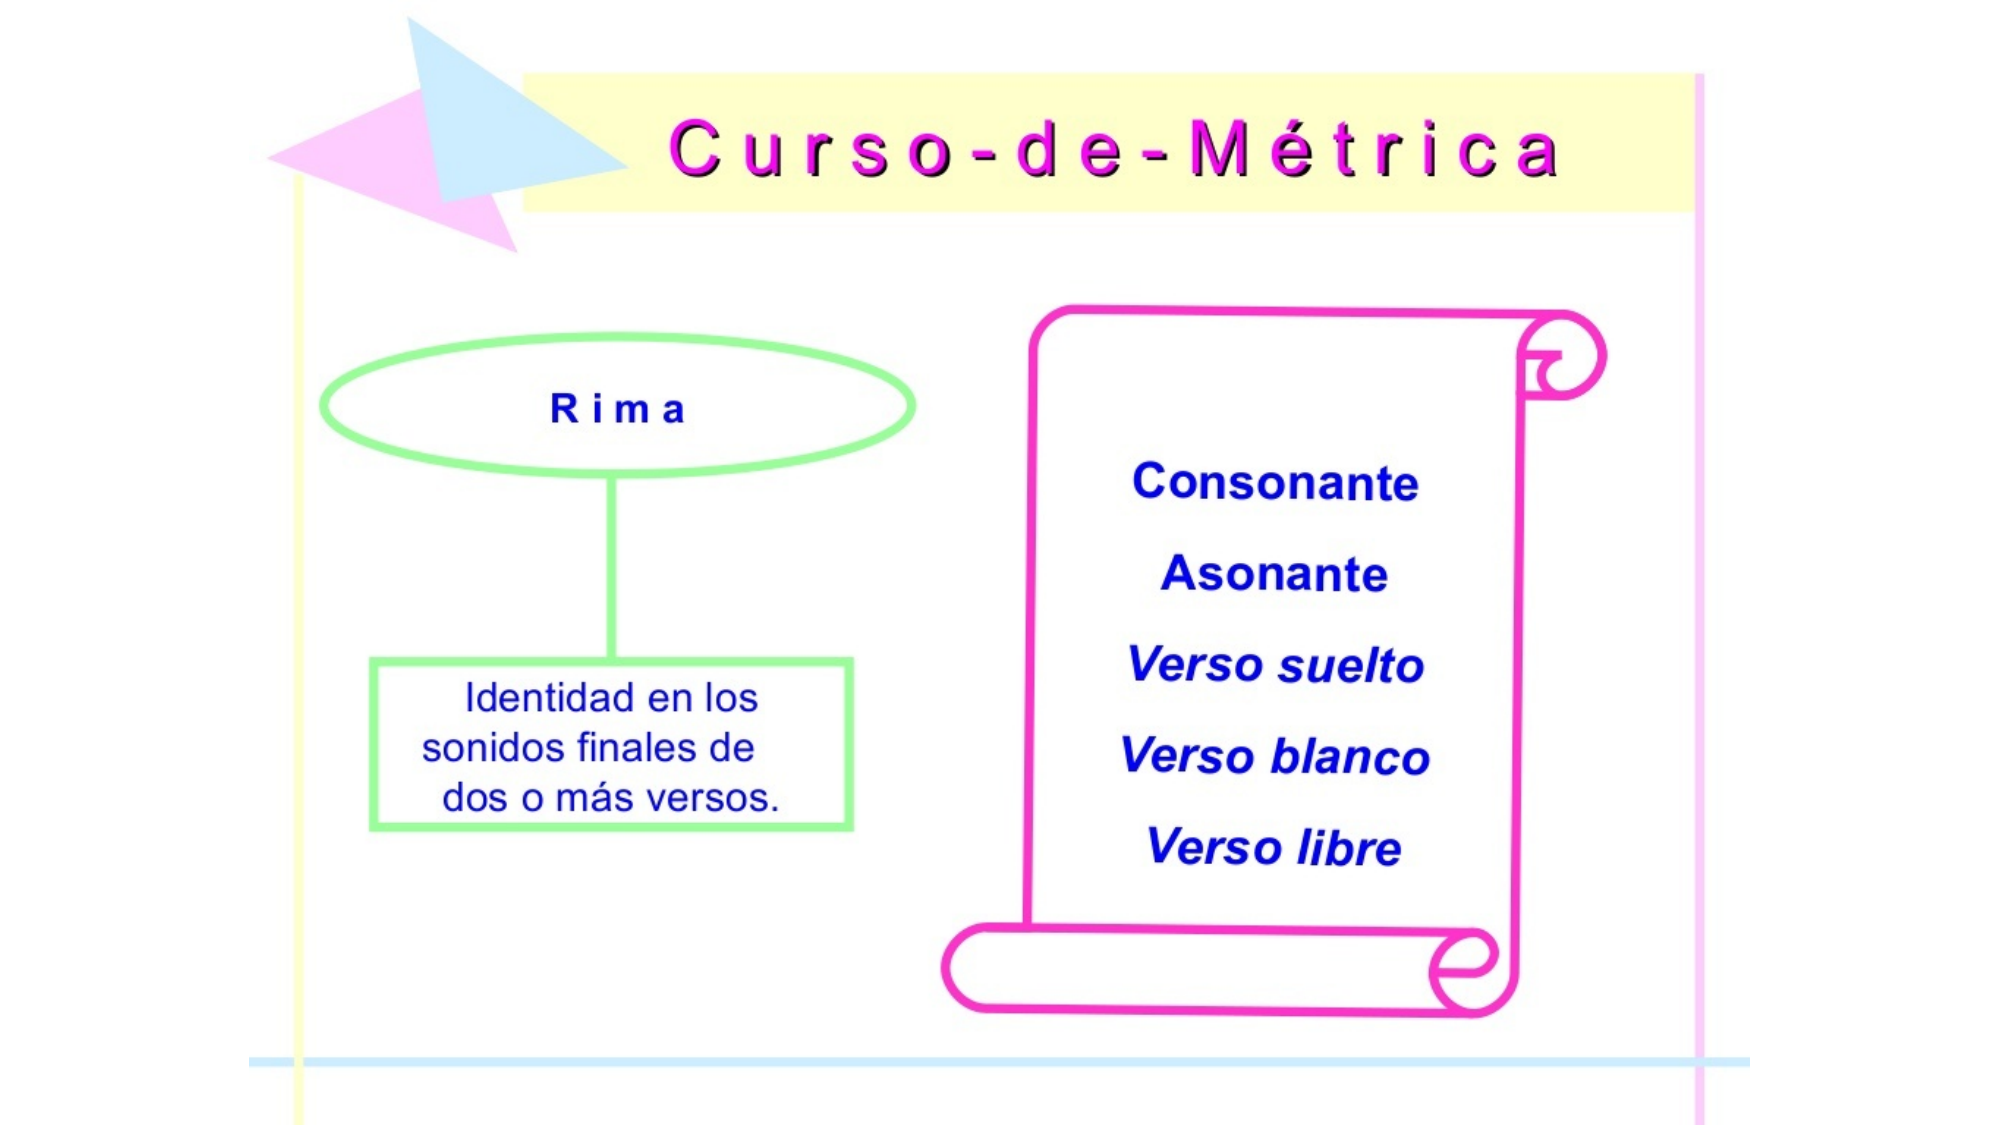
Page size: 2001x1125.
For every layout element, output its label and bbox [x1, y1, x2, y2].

picture [249, 0, 1750, 1125]
